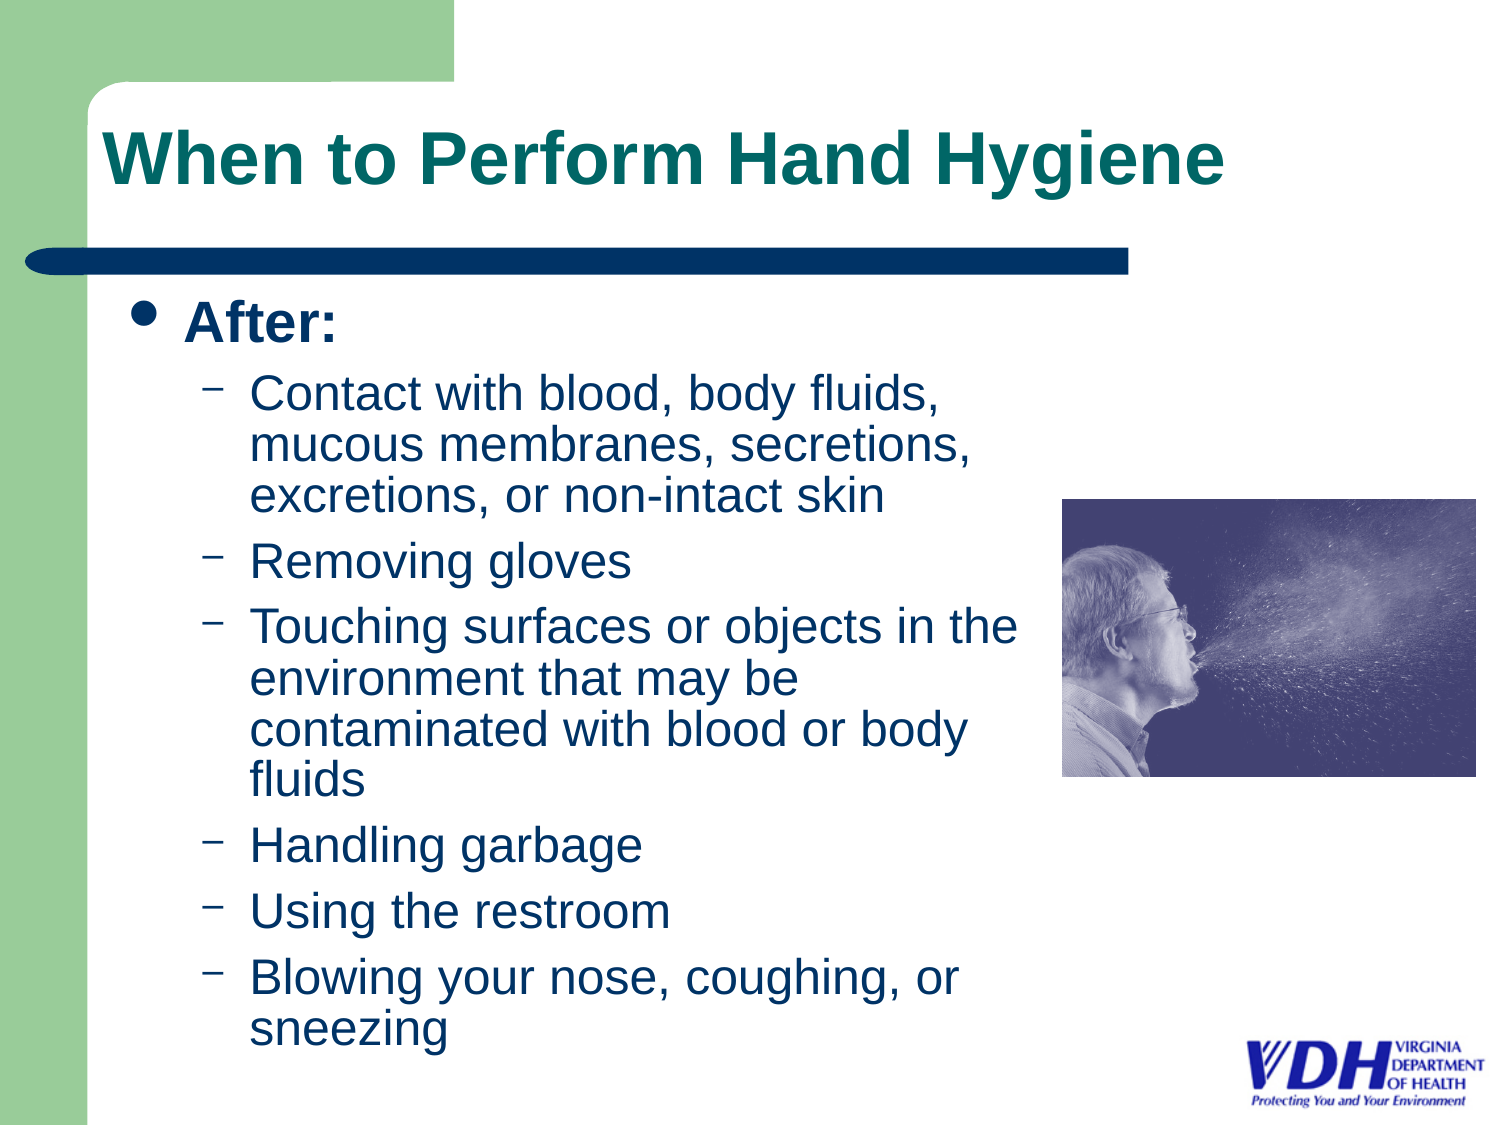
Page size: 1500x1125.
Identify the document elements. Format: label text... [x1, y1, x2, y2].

picture [1062, 499, 1477, 777]
picture [1237, 1035, 1500, 1120]
title When to Perform Hand Hygiene [87, 112, 1388, 226]
list After: Contact with blood, body fluids, mucous membranes, secretions, excretions, or non-intact skin Removing gloves Touching surfaces or objects in the environment that may be contaminated with blood or body fluids Handling garbage Using the restroom Blowing your nose, coughing, or sneezing [112, 287, 1076, 1088]
